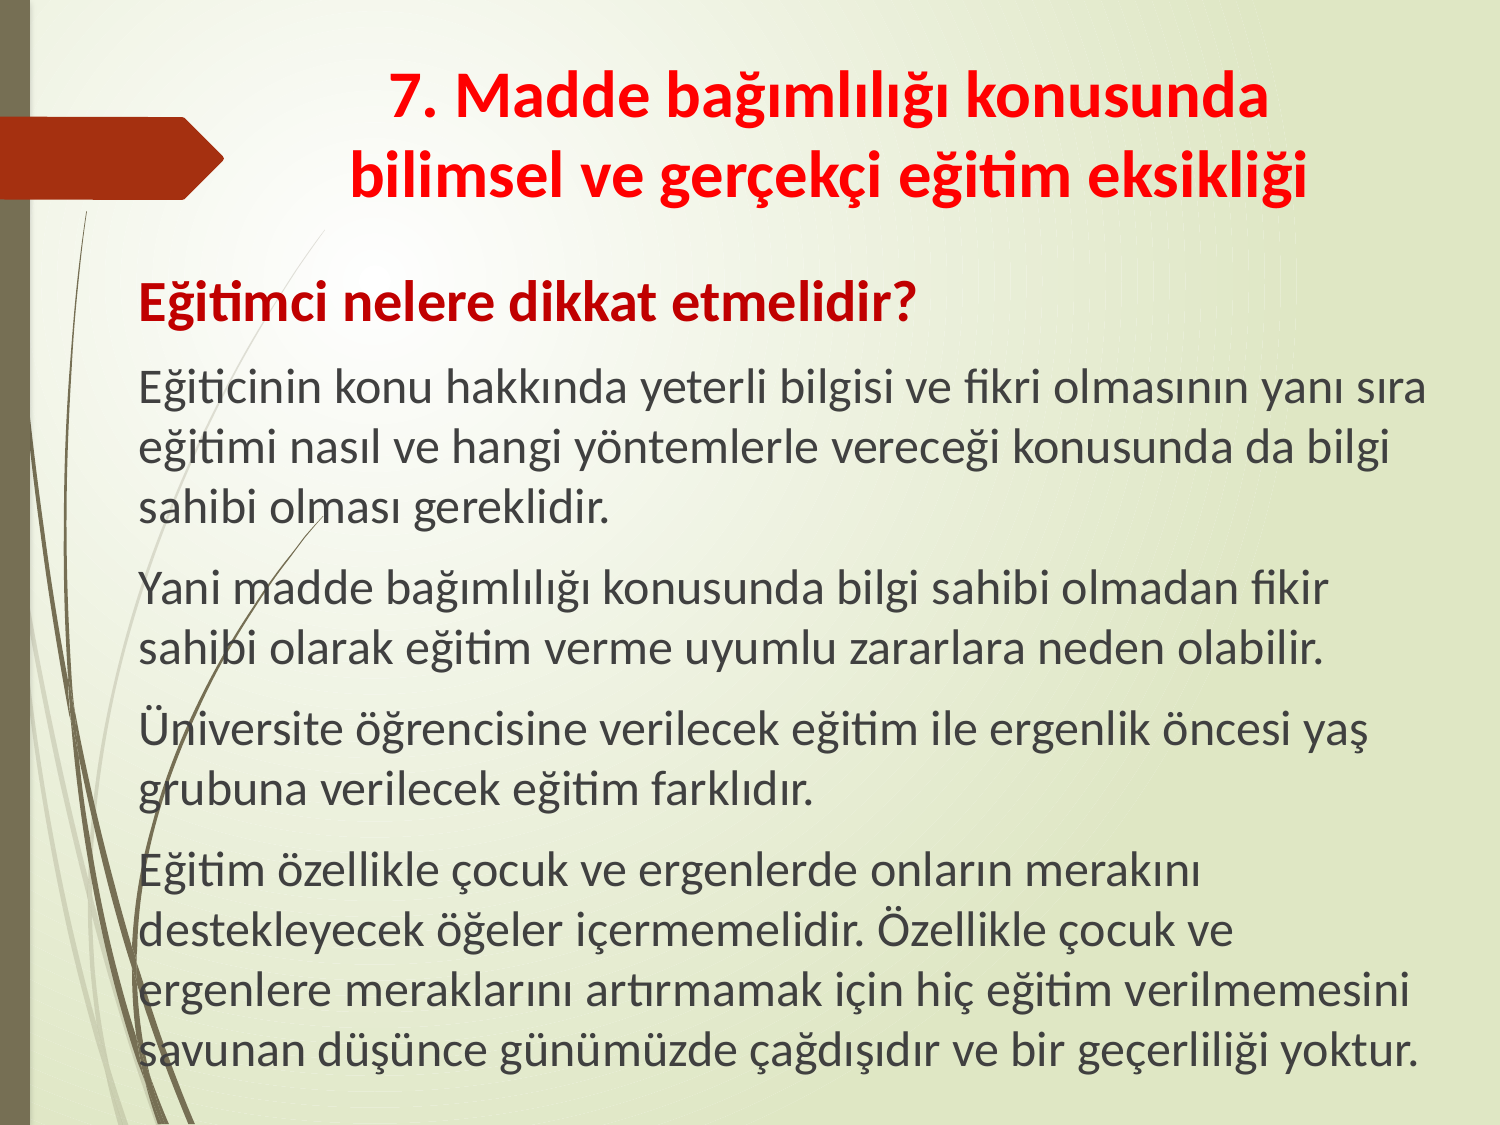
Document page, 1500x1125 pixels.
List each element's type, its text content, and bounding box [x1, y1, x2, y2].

title 7. Madde bağımlılığı konusunda bilimsel ve gerçekçi eğitim eksikliği [289, 42, 1371, 220]
list Eğitimci nelere dikkat etmelidir? Eğiticinin konu hakkında yeterli bilgisi ve fikri olmasının yanı sıra eğitimi nasıl ve hangi yöntemlerle vereceği konusunda da bilgi sahibi olması gereklidir. Yani madde bağımlılığı konusunda bilgi sahibi olmadan fikir sahibi olarak eğitim verme uyumlu zararlara neden olabilir. Üniversite öğrencisine verilecek eğitim ile ergenlik öncesi yaş grubuna verilecek eğitim farklıdır. Eğitim özellikle çocuk ve ergenlerde onların merakını destekleyecek öğeler içermemelidir. Özellikle çocuk ve ergenlere meraklarını artırmamak için hiç eğitim verilmemesini savunan düşünce günümüzde çağdışıdır ve bir geçerliliği yoktur. [123, 255, 1447, 1094]
